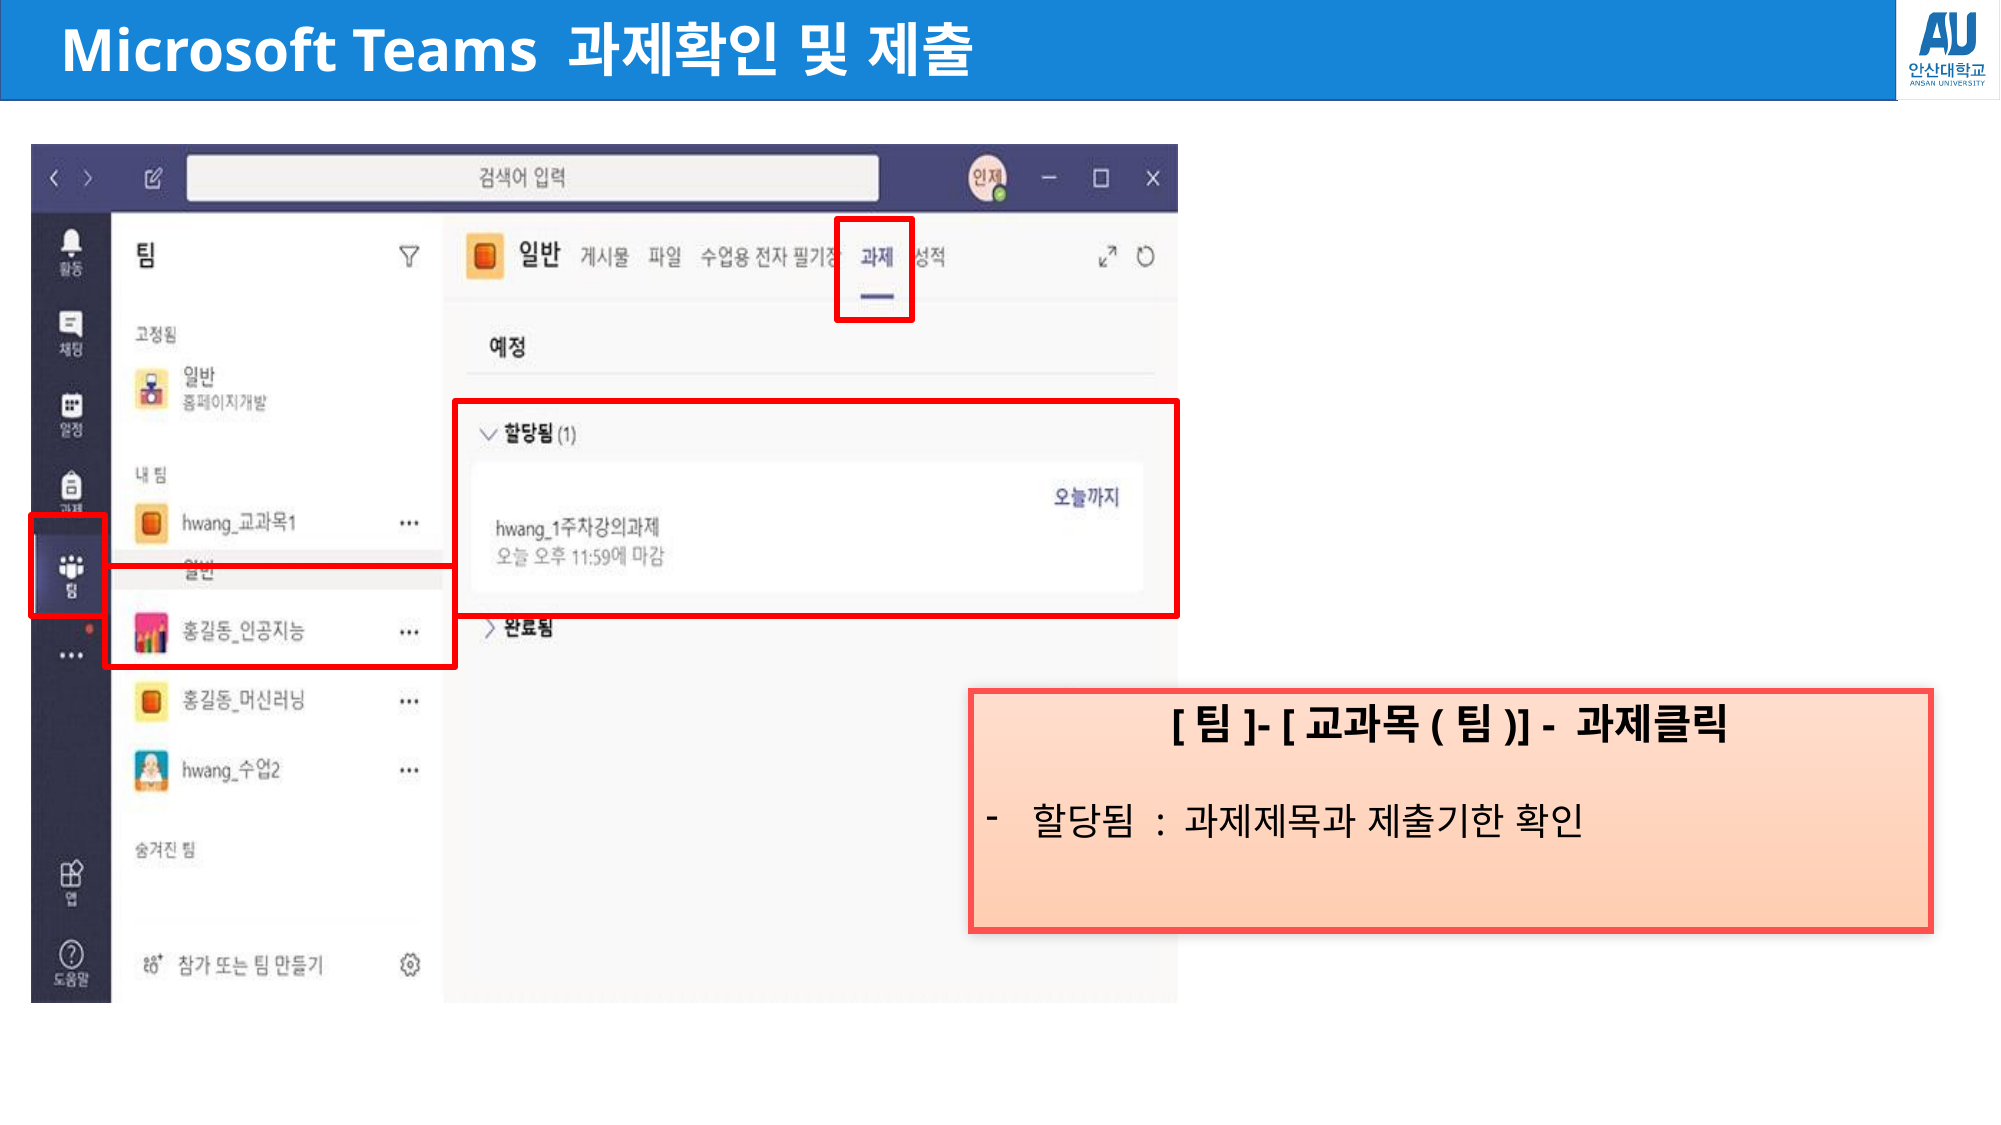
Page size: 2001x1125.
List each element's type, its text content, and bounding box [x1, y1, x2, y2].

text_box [24, 144, 1185, 1003]
picture [1896, 0, 2000, 100]
text_box Microsoft Teams 과제확인 및 제출 [0, 1, 1898, 101]
text_box [팀]- [교과목(팀)] - 과제클릭 할당됨 : 과제제목과 제출기한 확인 [1185, 690, 1931, 931]
